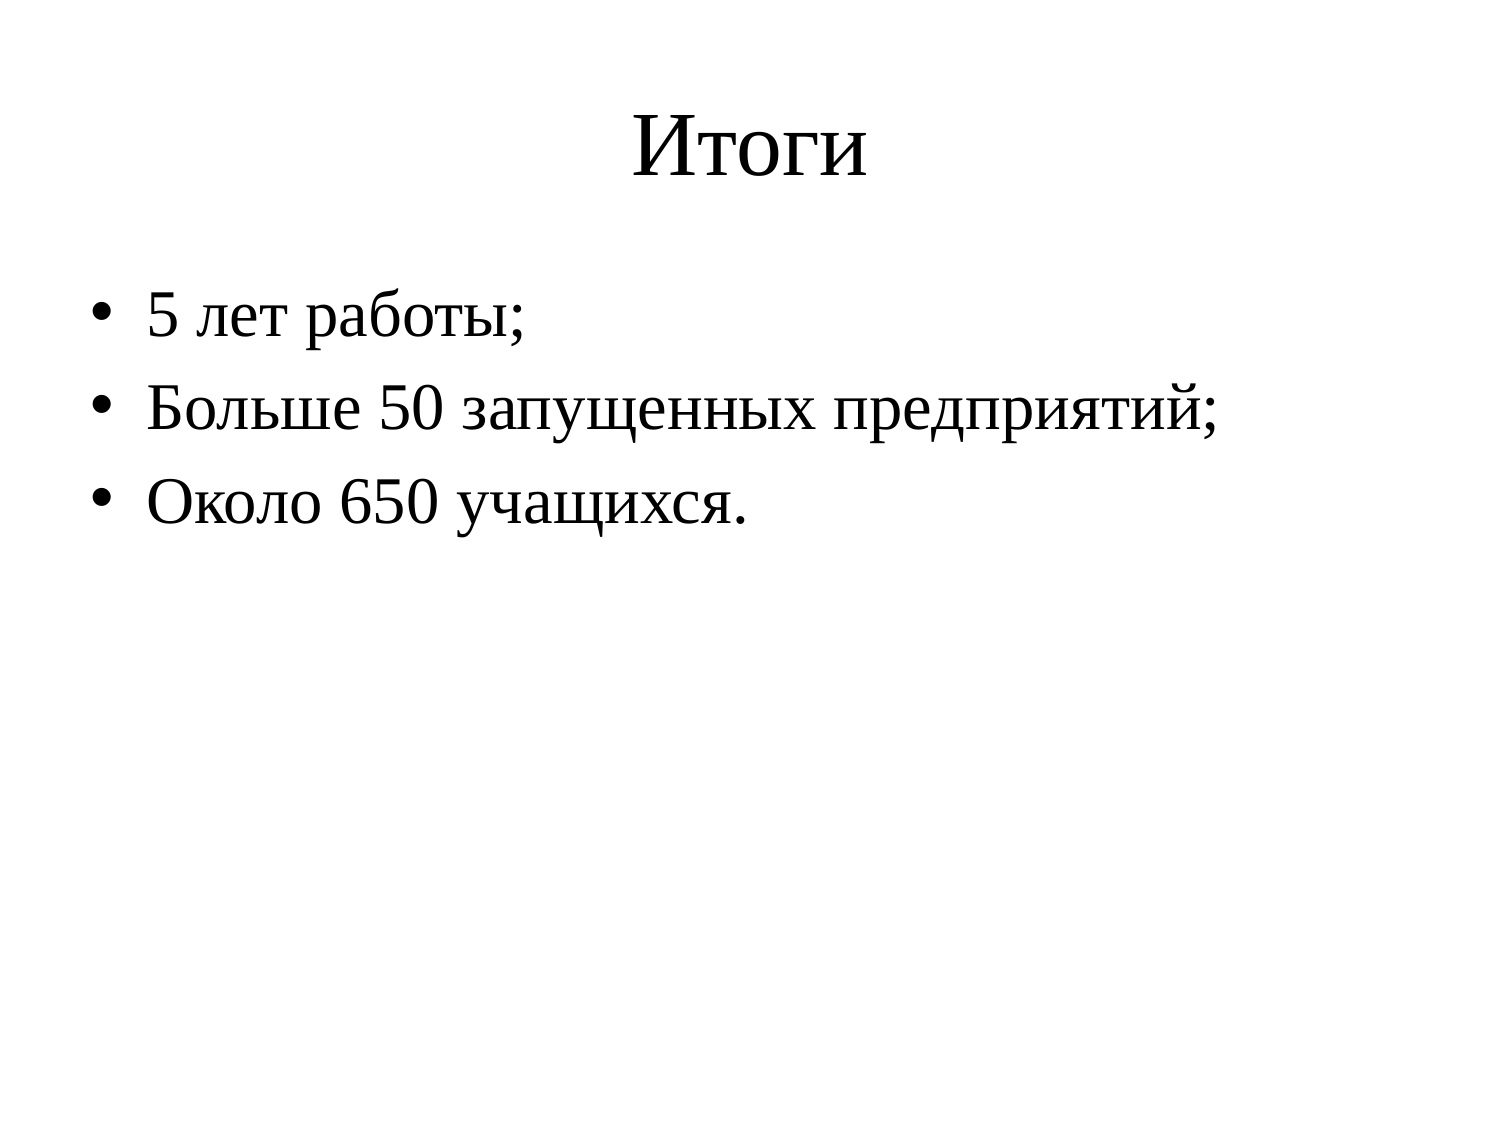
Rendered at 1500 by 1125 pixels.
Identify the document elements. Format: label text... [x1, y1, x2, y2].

title Итоги [75, 45, 1425, 233]
list 5 лет работы; Больше 50 запущенных предприятий; Около 650 учащихся. [75, 262, 1425, 1005]
